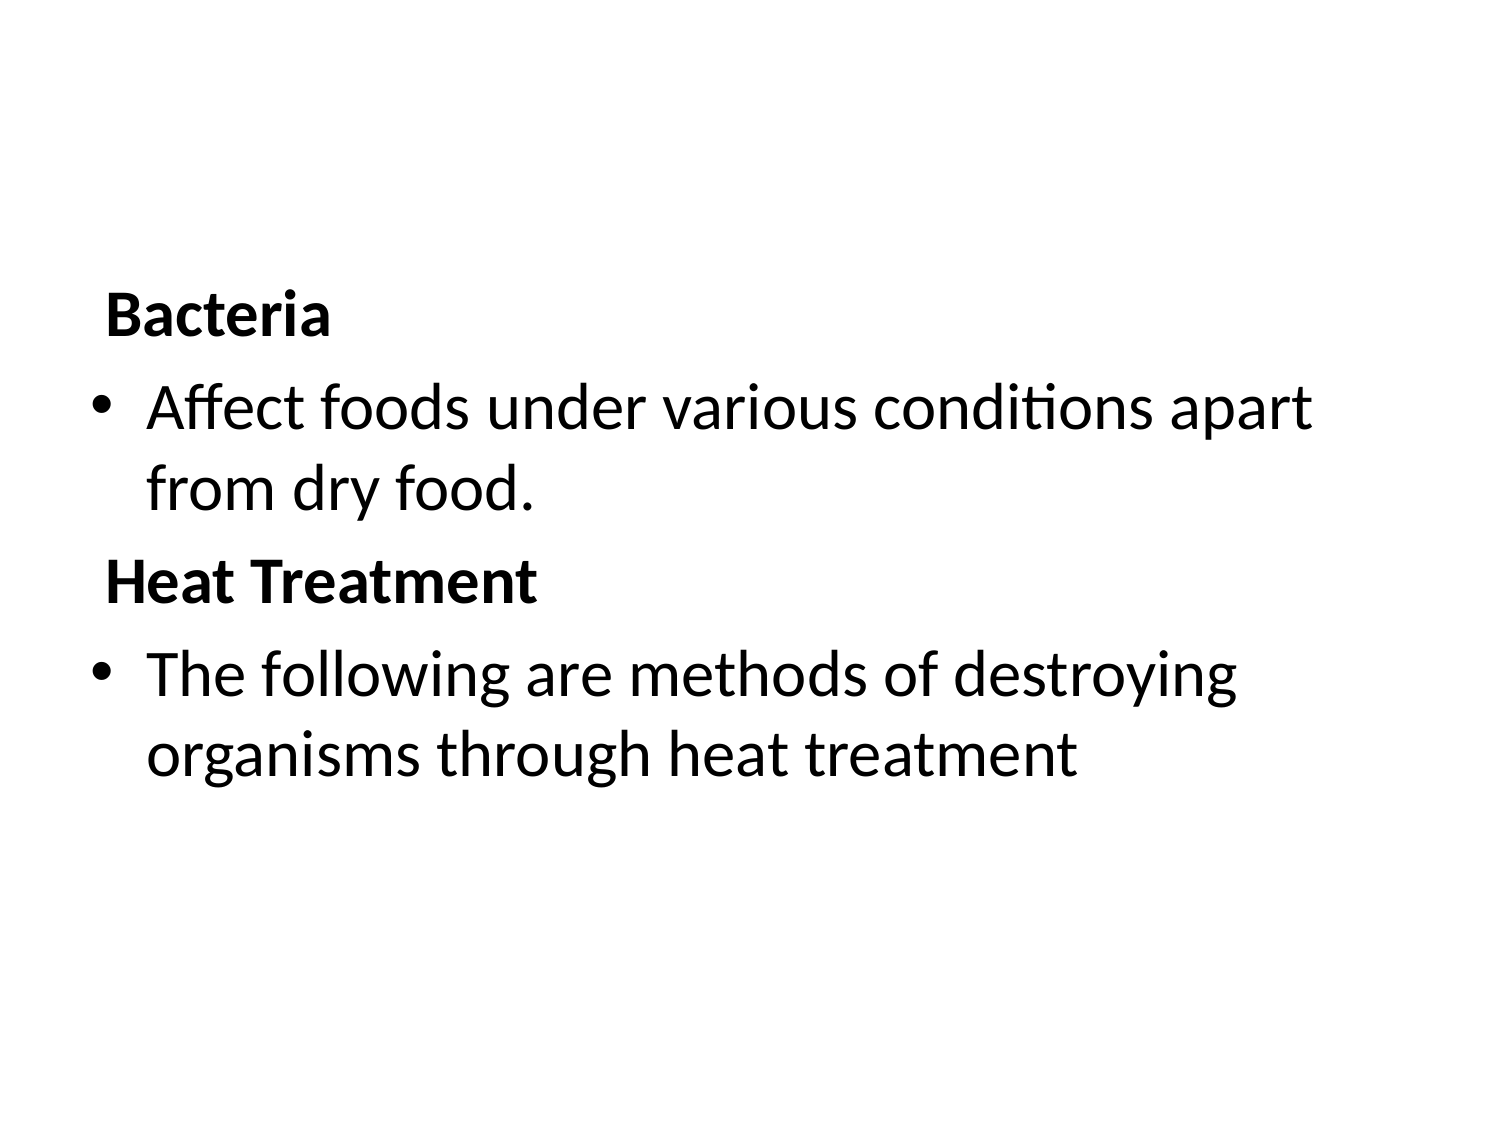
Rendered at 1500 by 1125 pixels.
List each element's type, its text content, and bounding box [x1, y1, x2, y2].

list Bacteria Affect foods under various conditions apart from dry food. Heat Treatment The following are methods of destroying organisms through heat treatment [75, 262, 1425, 1005]
